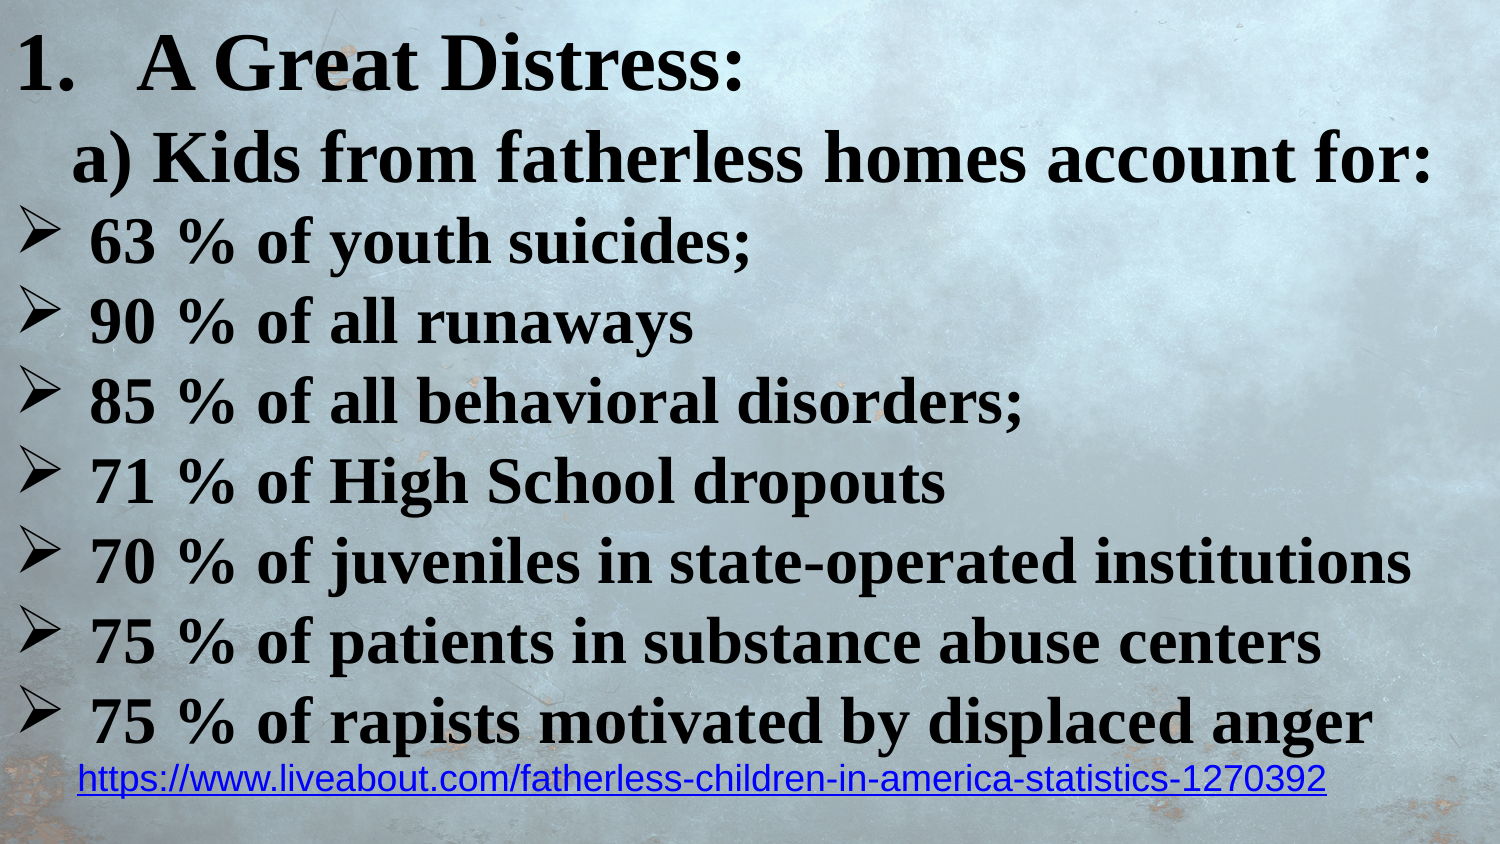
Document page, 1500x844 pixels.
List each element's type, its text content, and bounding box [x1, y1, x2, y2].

text_box A Great Distress: a) Kids from fatherless homes account for: 63 % of youth suicides; 90 % of all runaways 85 % of all behavioral disorders; 71 % of High School dropouts 70 % of juveniles in state-operated institutions 75 % of patients in substance abuse centers 75 % of rapists motivated by displaced anger [0, 0, 1500, 765]
text_box https://www.liveabout.com/fatherless-children-in-america-statistics-1270392 [62, 746, 1450, 807]
